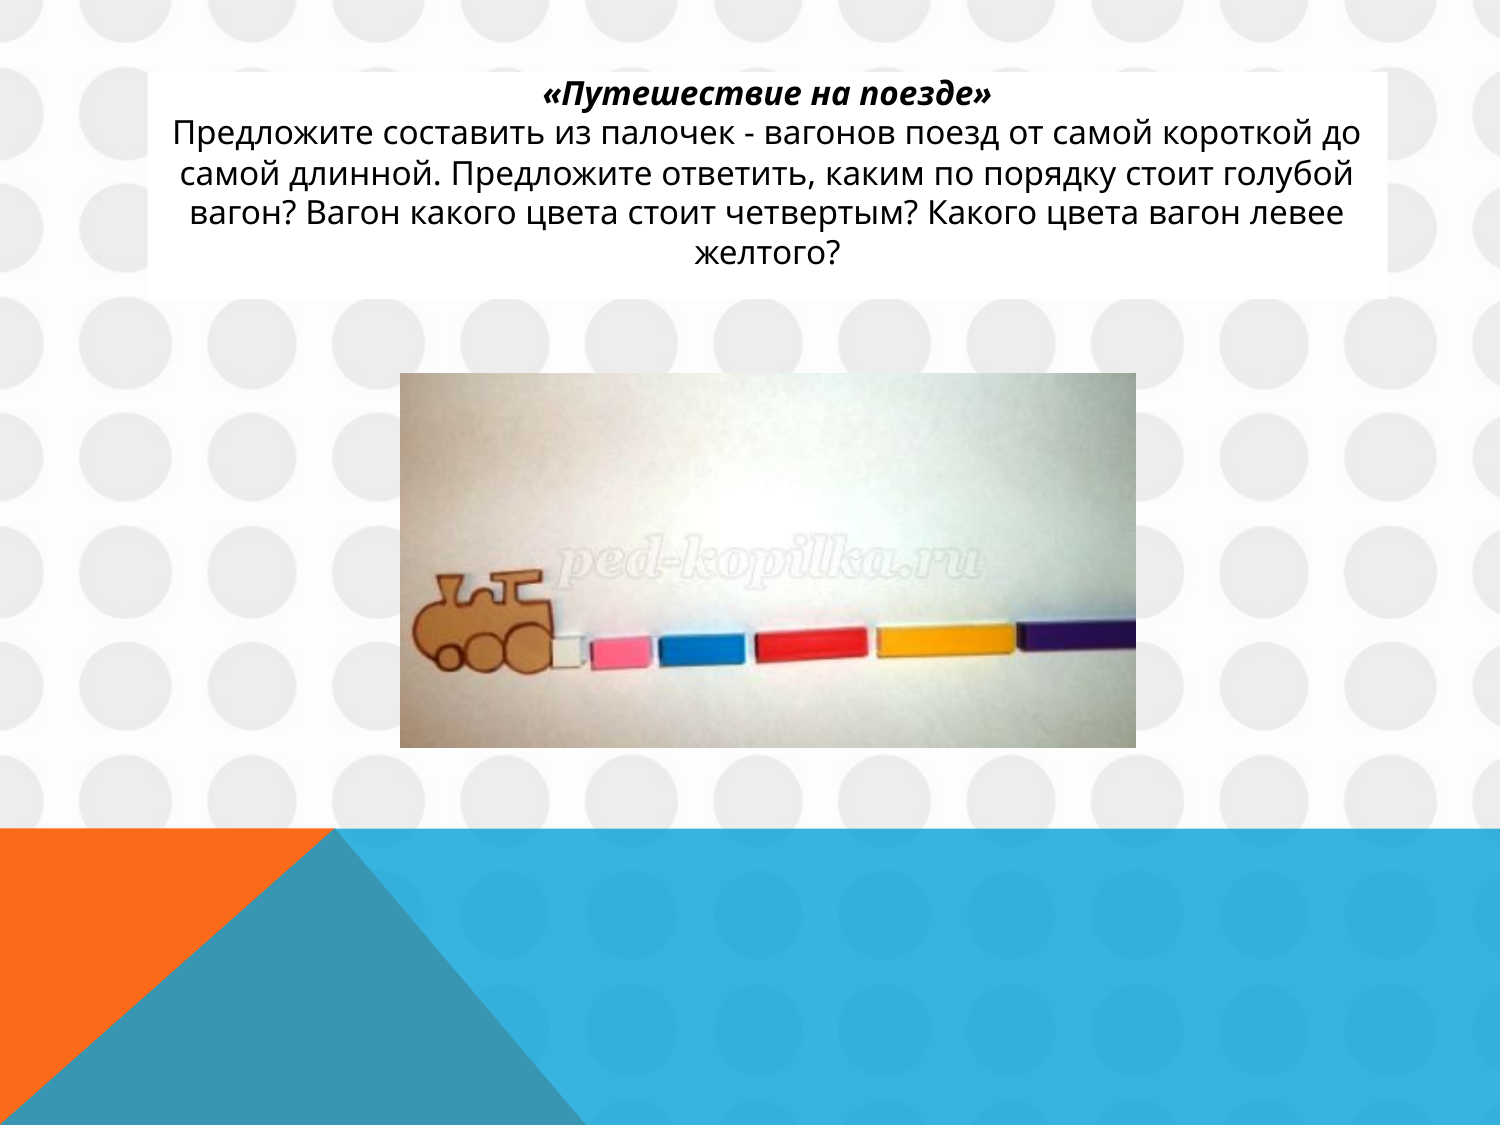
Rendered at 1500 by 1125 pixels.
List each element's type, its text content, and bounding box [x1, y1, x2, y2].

picture [400, 373, 1136, 749]
text_box «Путешествие на поезде» Предложите составить из палочек - вагонов поезд от самой короткой до самой длинной. Предложите ответить, каким по порядку стоит голубой вагон? Вагон какого цвета стоит четвертым? Какого цвета вагон левее желтого? [147, 71, 1388, 299]
